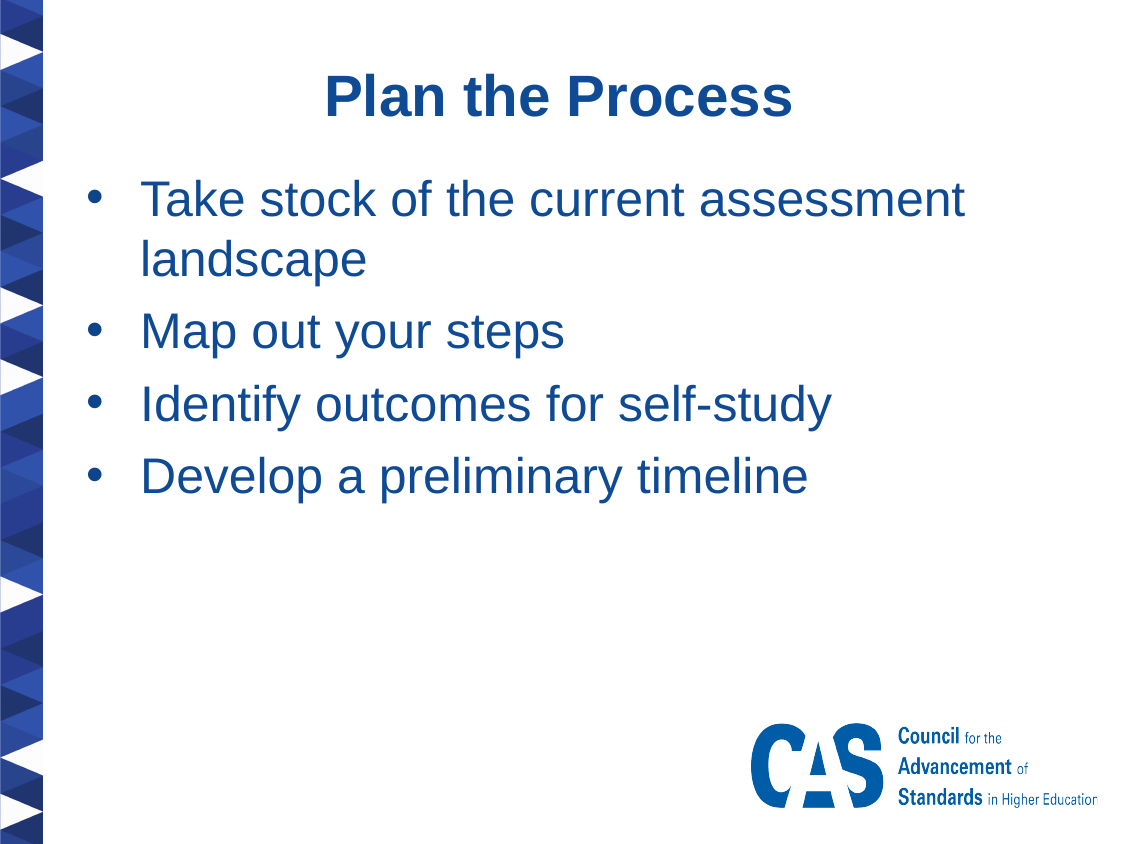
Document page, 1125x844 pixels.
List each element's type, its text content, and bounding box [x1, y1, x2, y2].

list Take stock of the current assessment landscape Map out your steps Identify outcomes for self-study Develop a preliminary timeline [80, 163, 1038, 691]
list Plan the Process [80, 54, 1038, 143]
picture [1, 0, 43, 844]
picture [751, 723, 1098, 808]
